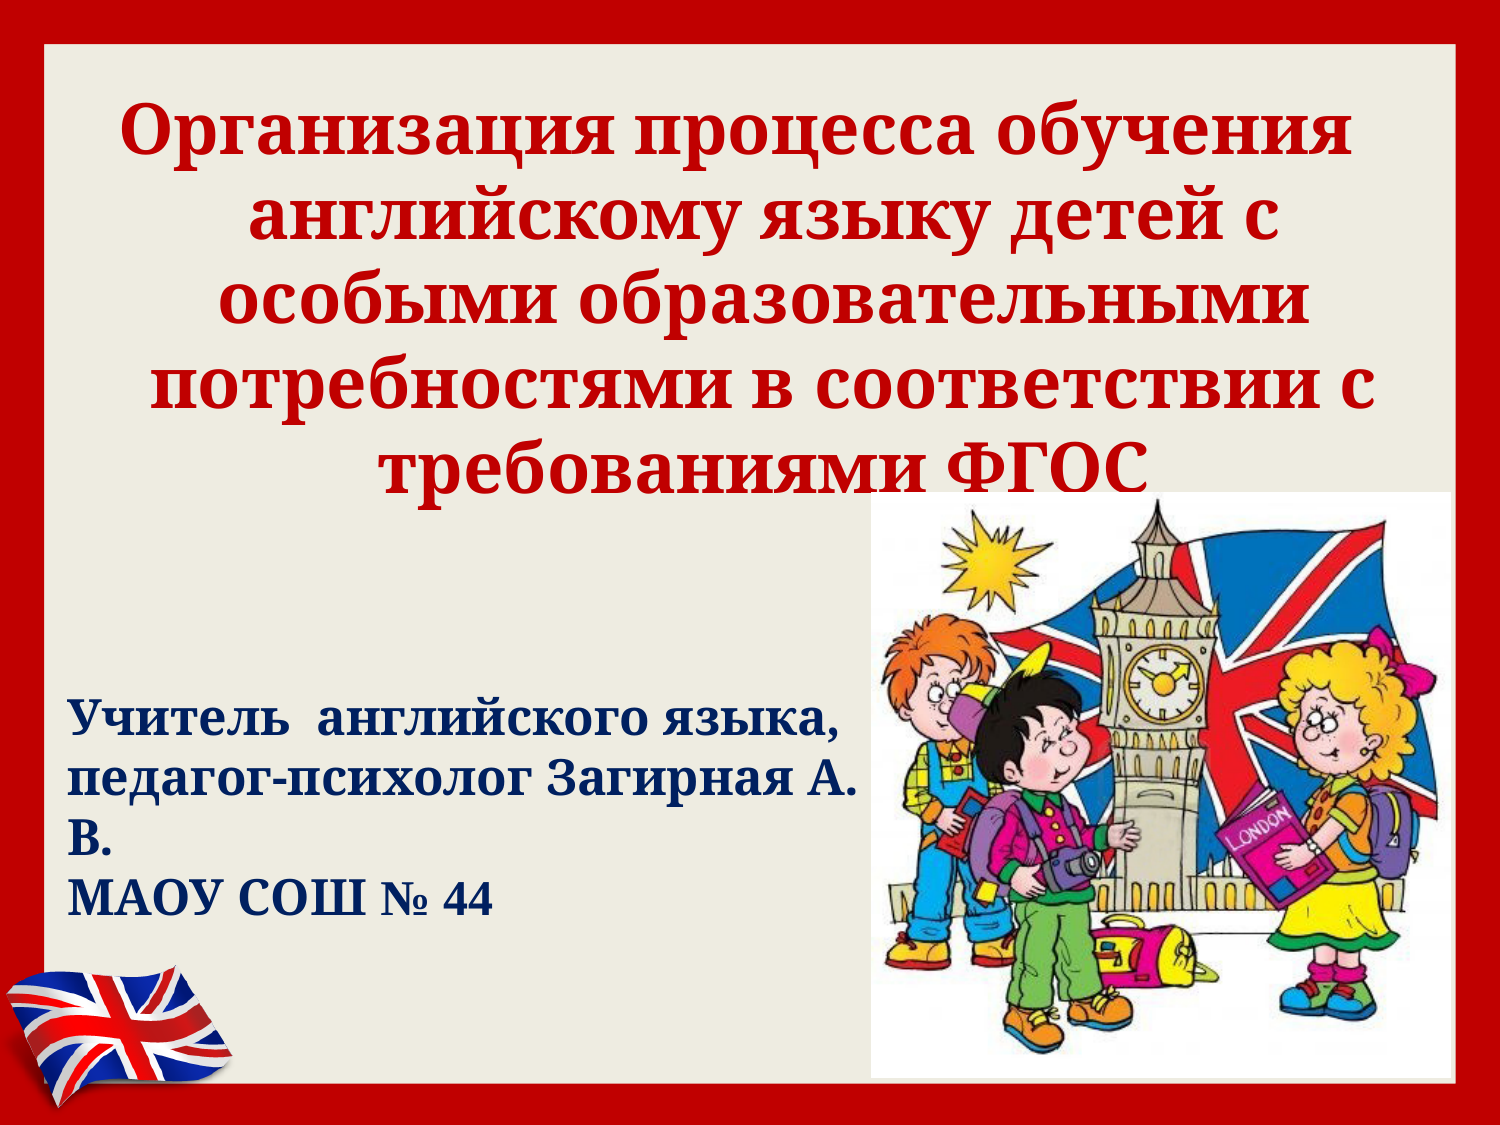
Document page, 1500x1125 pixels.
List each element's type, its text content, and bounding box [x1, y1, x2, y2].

picture [870, 492, 1451, 1079]
title Учитель английского языка, педагог-психолог Загирная А. В. МАОУ СОШ № 44 [52, 695, 865, 916]
list Организация процесса обучения английскому языку детей с особыми образовательными потребностями в соответствии с требованиями ФГОС [43, 75, 1429, 583]
picture [0, 906, 237, 1125]
